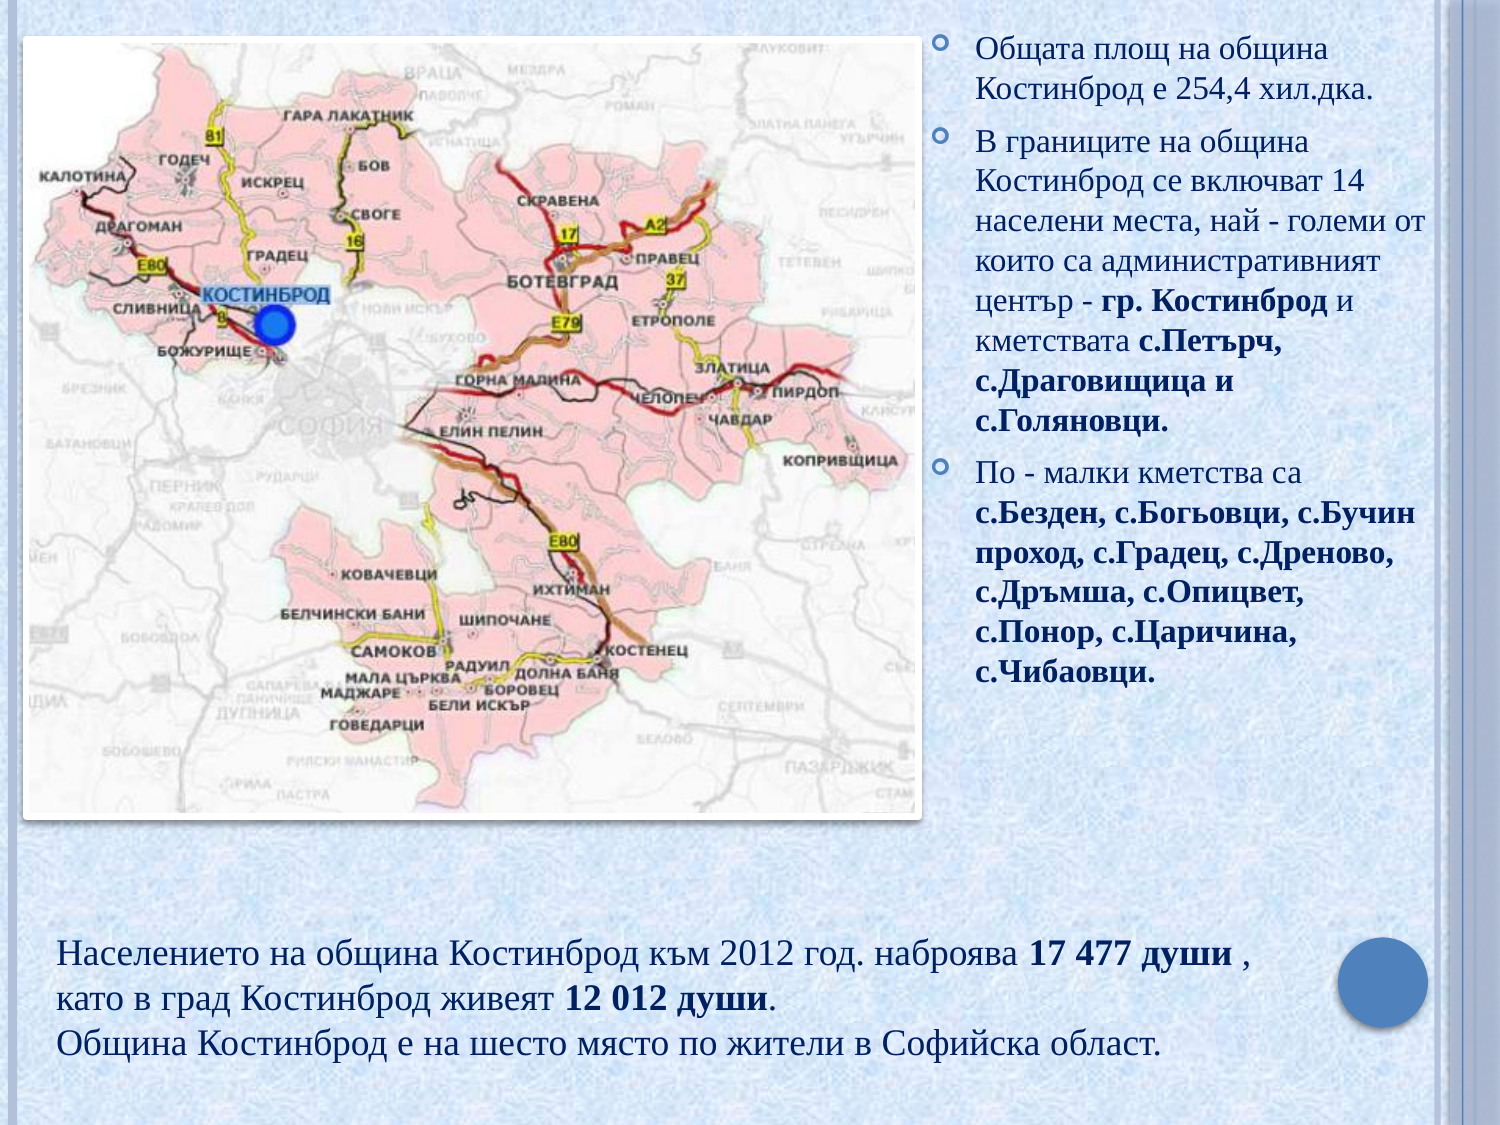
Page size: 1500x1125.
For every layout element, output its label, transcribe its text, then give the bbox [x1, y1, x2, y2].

text_box Населението на община Костинброд към 2012 год. наброява 17 477 души , като в град Костинброд живеят 12 012 души. Община Костинброд е на шесто място по жители в Софийска област. [41, 920, 1400, 1116]
picture [1441, 0, 1449, 1125]
picture [18, 0, 1434, 1125]
picture [29, 42, 916, 814]
picture [0, 0, 7, 1125]
list Общата площ на община Костинброд e 254,4 хил.дка. В границите на община Костинброд се включват 14 населени места, най - големи от които са административният център - гр. Костинброд и кметствата с.Петърч, с.Драговищица и с.Голяновци. По - малки кметства са с.Безден, с.Богьовци, с.Бучин проход, с.Градец, с.Дреново, с.Дръмша, с.Опицвет, с.Понор, с.Царичина, с.Чибаовци. [915, 19, 1447, 846]
